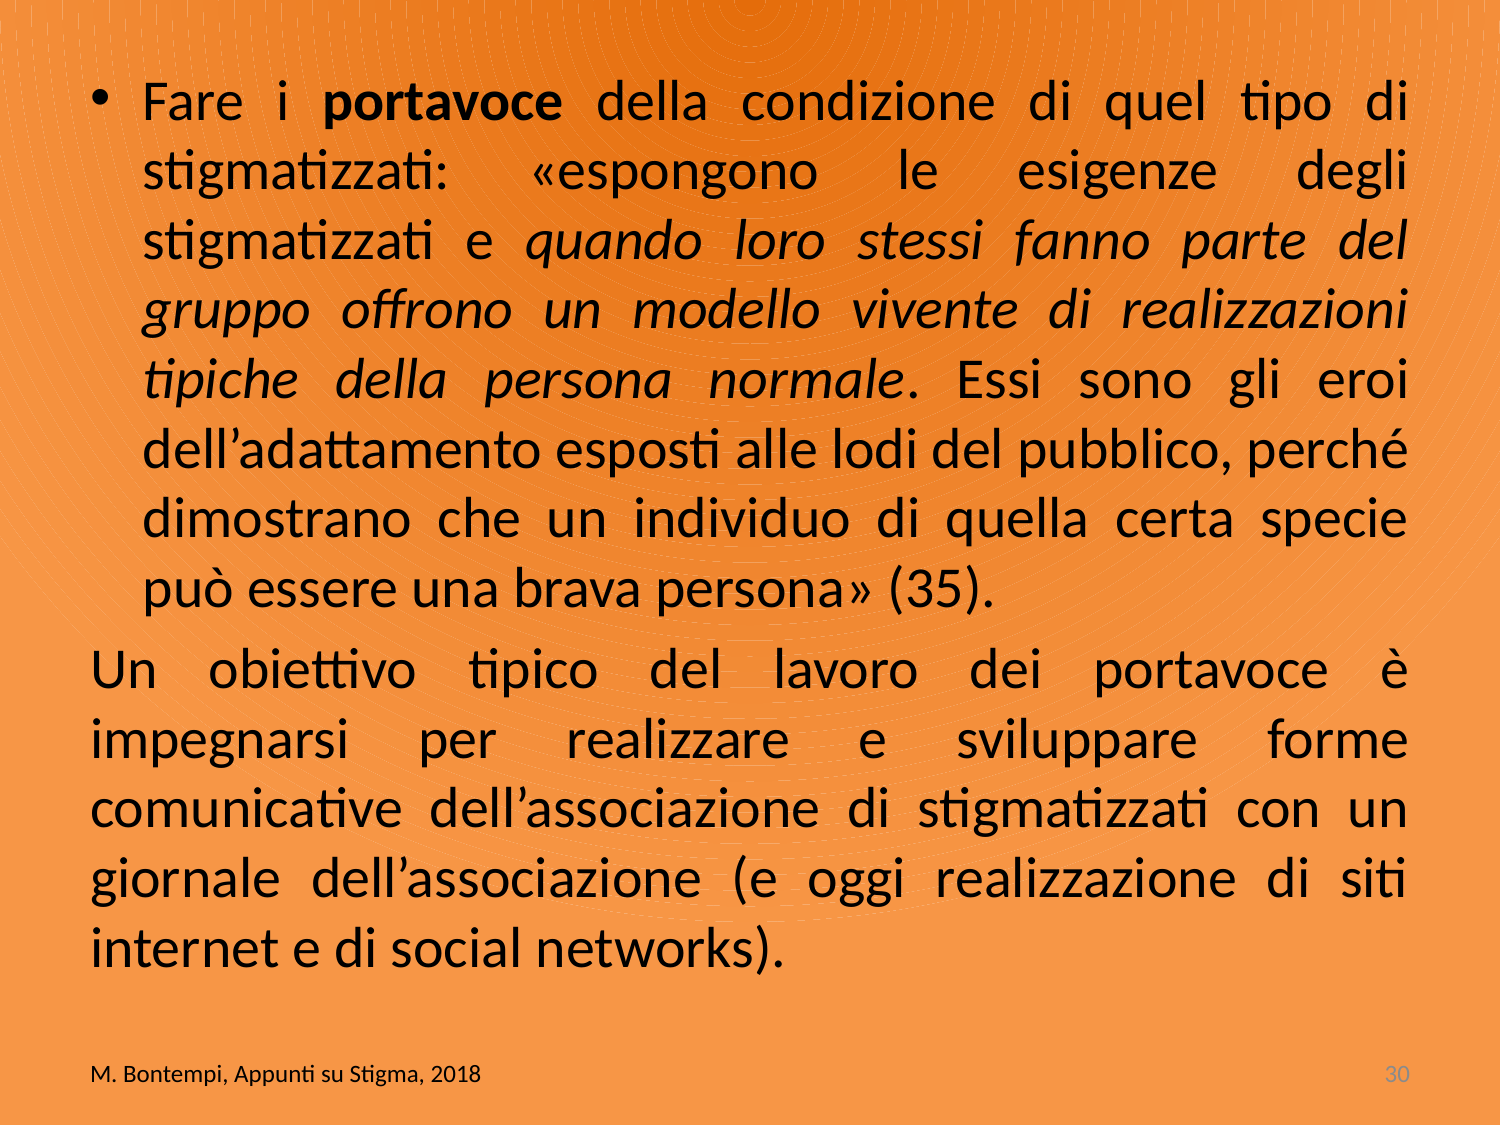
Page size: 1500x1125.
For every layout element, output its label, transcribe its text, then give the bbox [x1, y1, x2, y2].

list Fare i portavoce della condizione di quel tipo di stigmatizzati: «espongono le esigenze degli stigmatizzati e quando loro stessi fanno parte del gruppo offrono un modello vivente di realizzazioni tipiche della persona normale. Essi sono gli eroi dell’adattamento esposti alle lodi del pubblico, perché dimostrano che un individuo di quella certa specie può essere una brava persona» (35). Un obiettivo tipico del lavoro dei portavoce è impegnarsi per realizzare e sviluppare forme comunicative dell’associazione di stigmatizzati con un giornale dell’associazione (e oggi realizzazione di siti internet e di social networks). [75, 54, 1425, 1005]
slide_number M. Bontempi, Appunti su Stigma, 2018 [75, 1042, 514, 1103]
slide_number 30 [1074, 1042, 1425, 1103]
